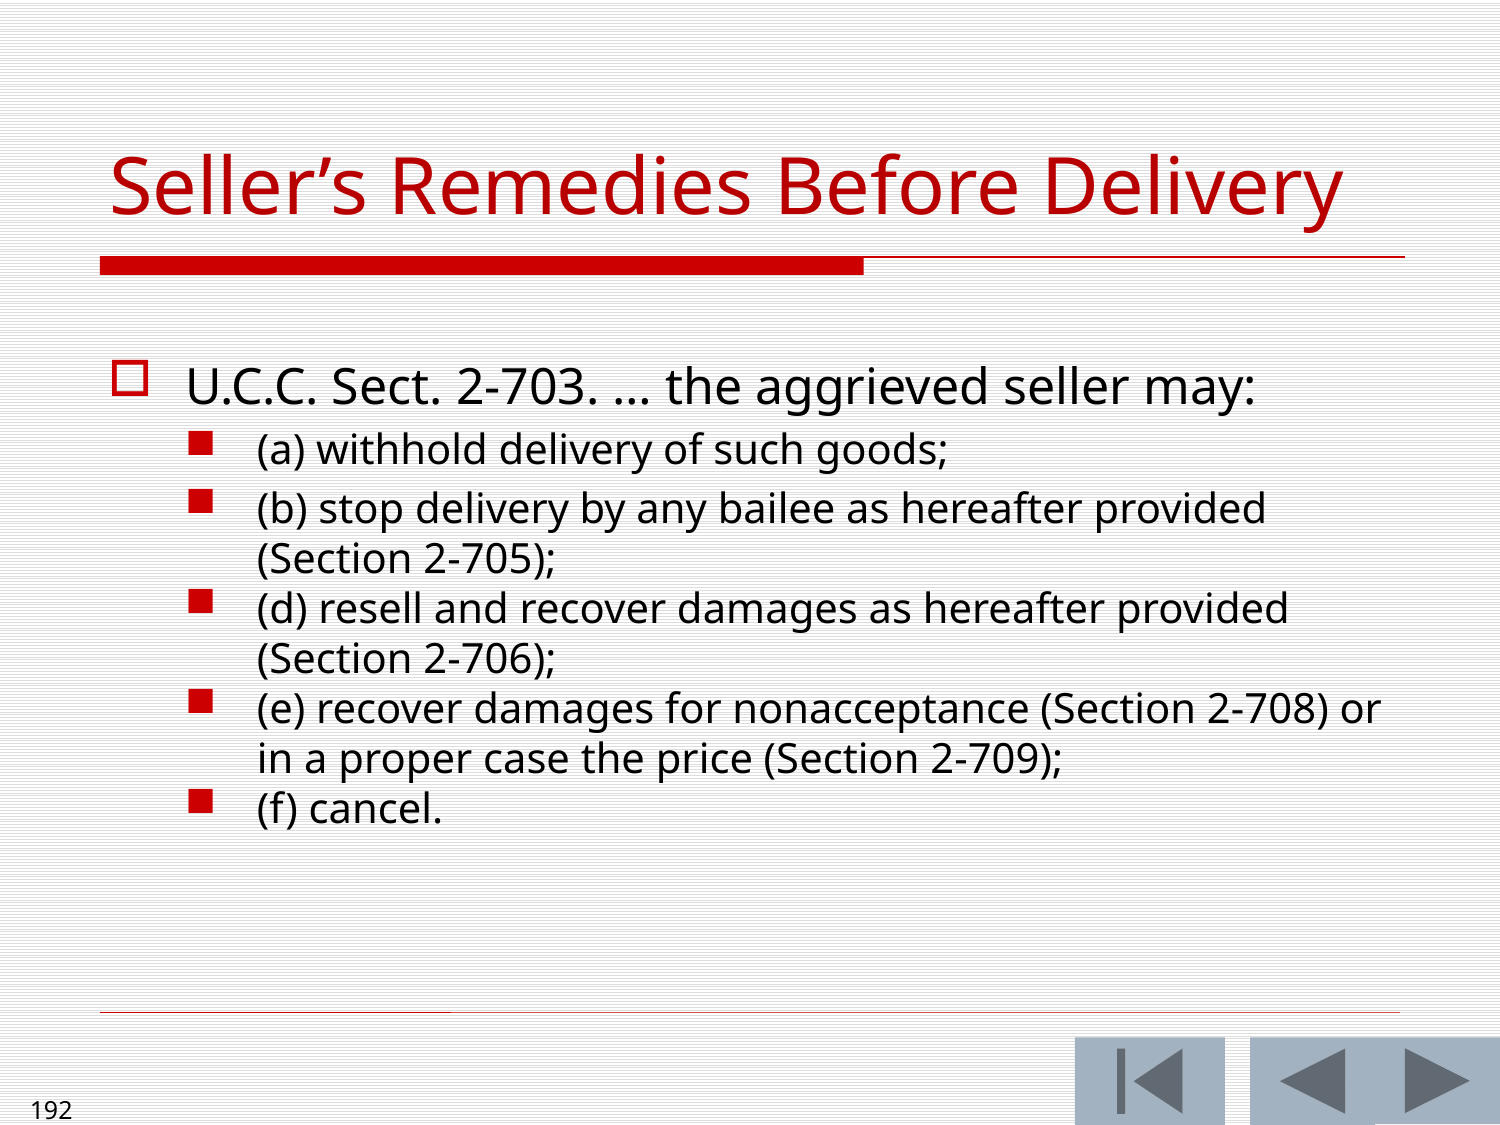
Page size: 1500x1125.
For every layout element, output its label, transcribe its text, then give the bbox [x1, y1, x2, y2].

slide_number 192 [0, 1086, 88, 1125]
title Seller’s Remedies Before Delivery [94, 50, 1500, 238]
list U.C.C. Sect. 2-703. … the aggrieved seller may: (a) withhold delivery of such goods; (b) stop delivery by any bailee as hereafter provided (Section 2-705); (d) resell and recover damages as hereafter provided (Section 2-706); (e) recover damages for nonacceptance (Section 2-708) or in a proper case the price (Section 2-709); (f) cancel. [92, 287, 1406, 988]
